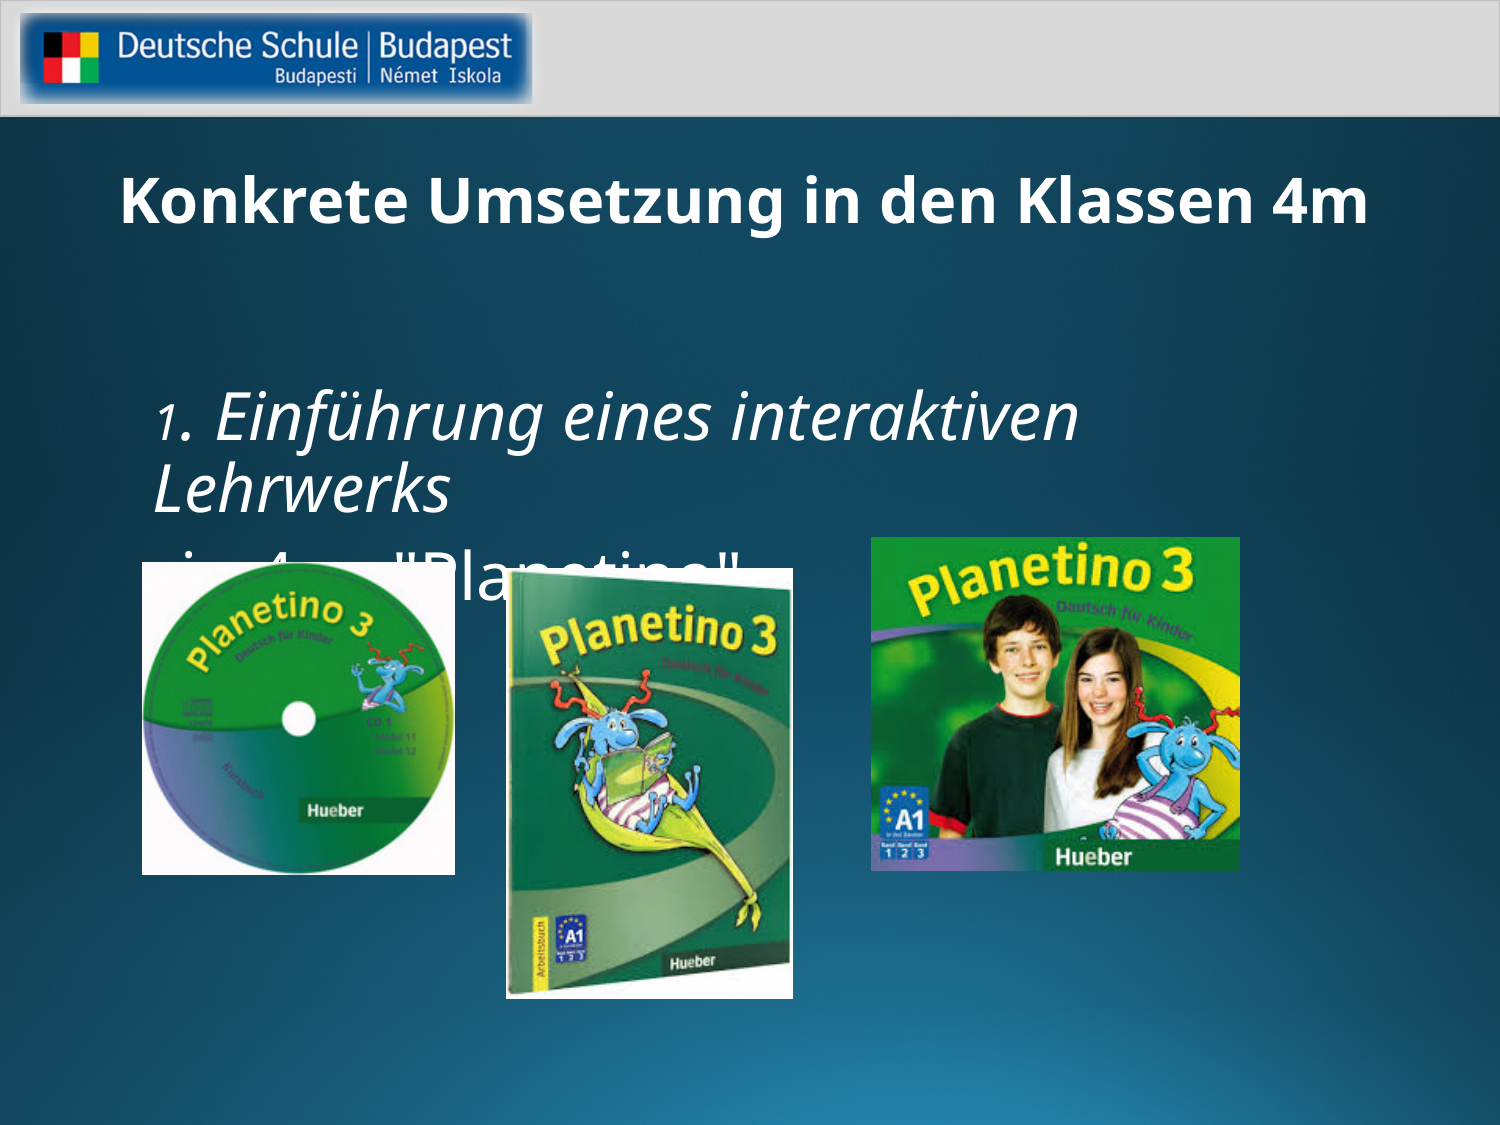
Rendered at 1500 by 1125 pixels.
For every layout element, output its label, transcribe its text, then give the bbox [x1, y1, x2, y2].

picture [0, 117, 1500, 1125]
title Konkrete Umsetzung in den Klassen 4m [103, 59, 1397, 278]
picture [29, 23, 520, 88]
list 1. Einführung eines interaktiven Lehrwerks in 4m: "Planetino" [137, 299, 1397, 1014]
